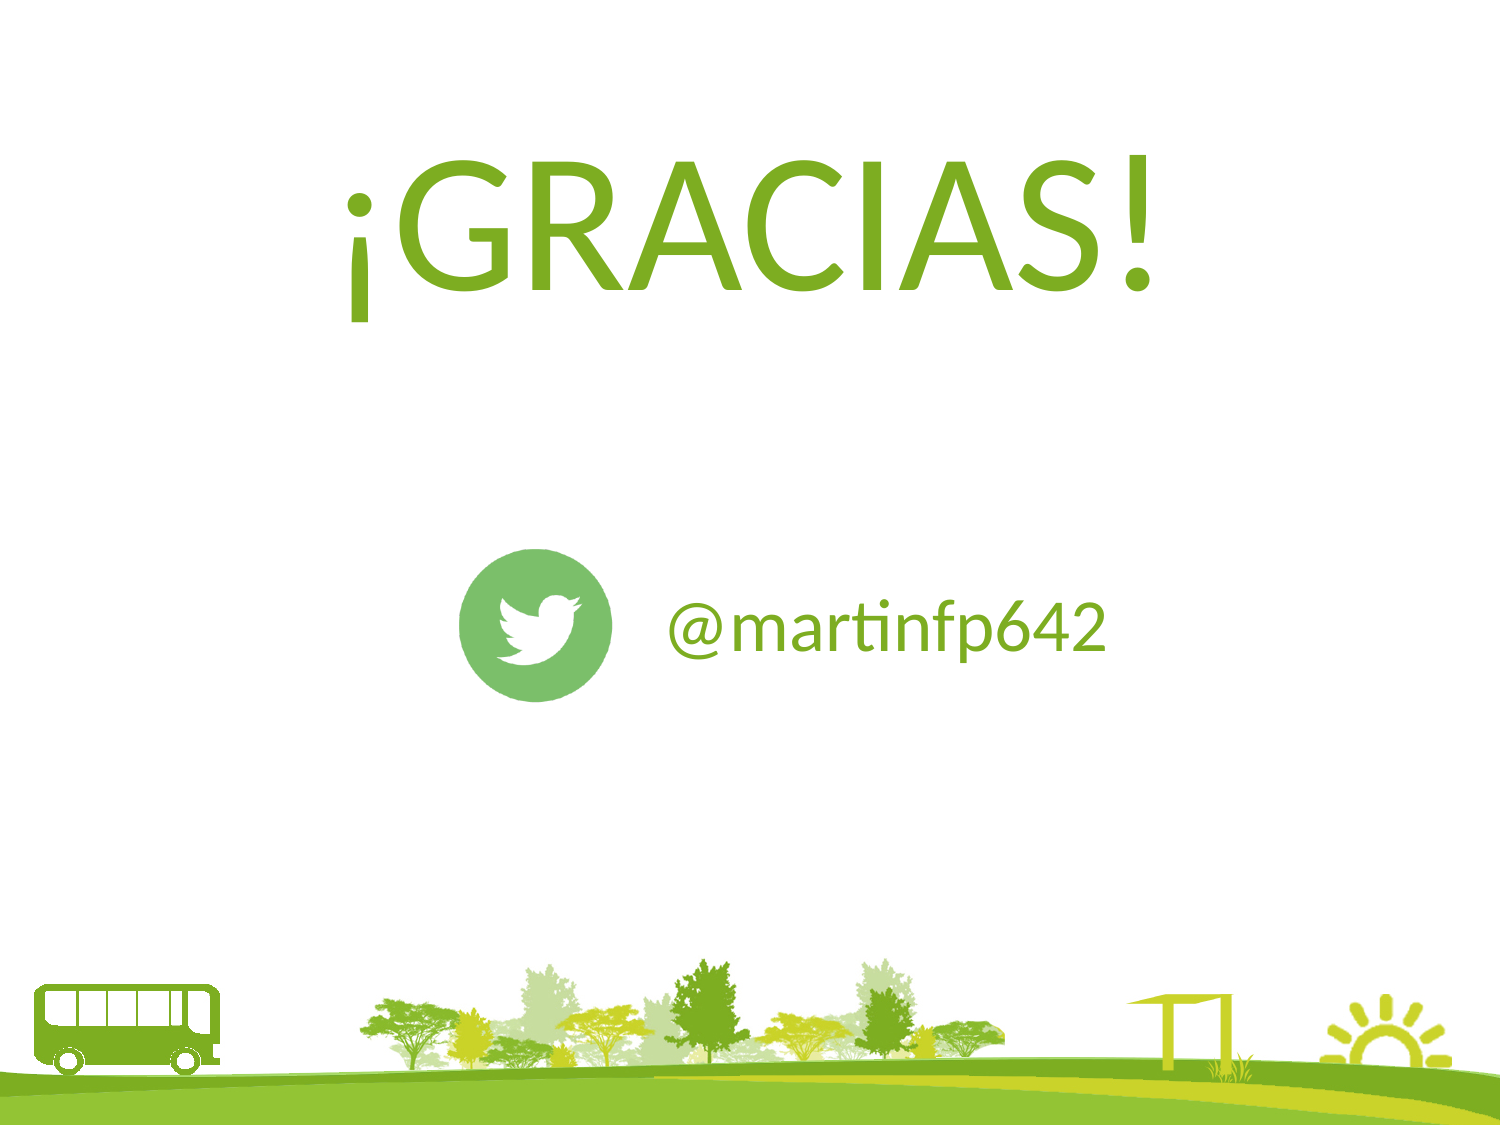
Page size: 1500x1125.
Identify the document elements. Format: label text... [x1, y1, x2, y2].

text_box @martinfp642 [442, 500, 1329, 743]
title ¡GRACIAS! [112, 89, 1388, 332]
picture [0, 941, 1500, 1125]
picture [440, 530, 631, 720]
